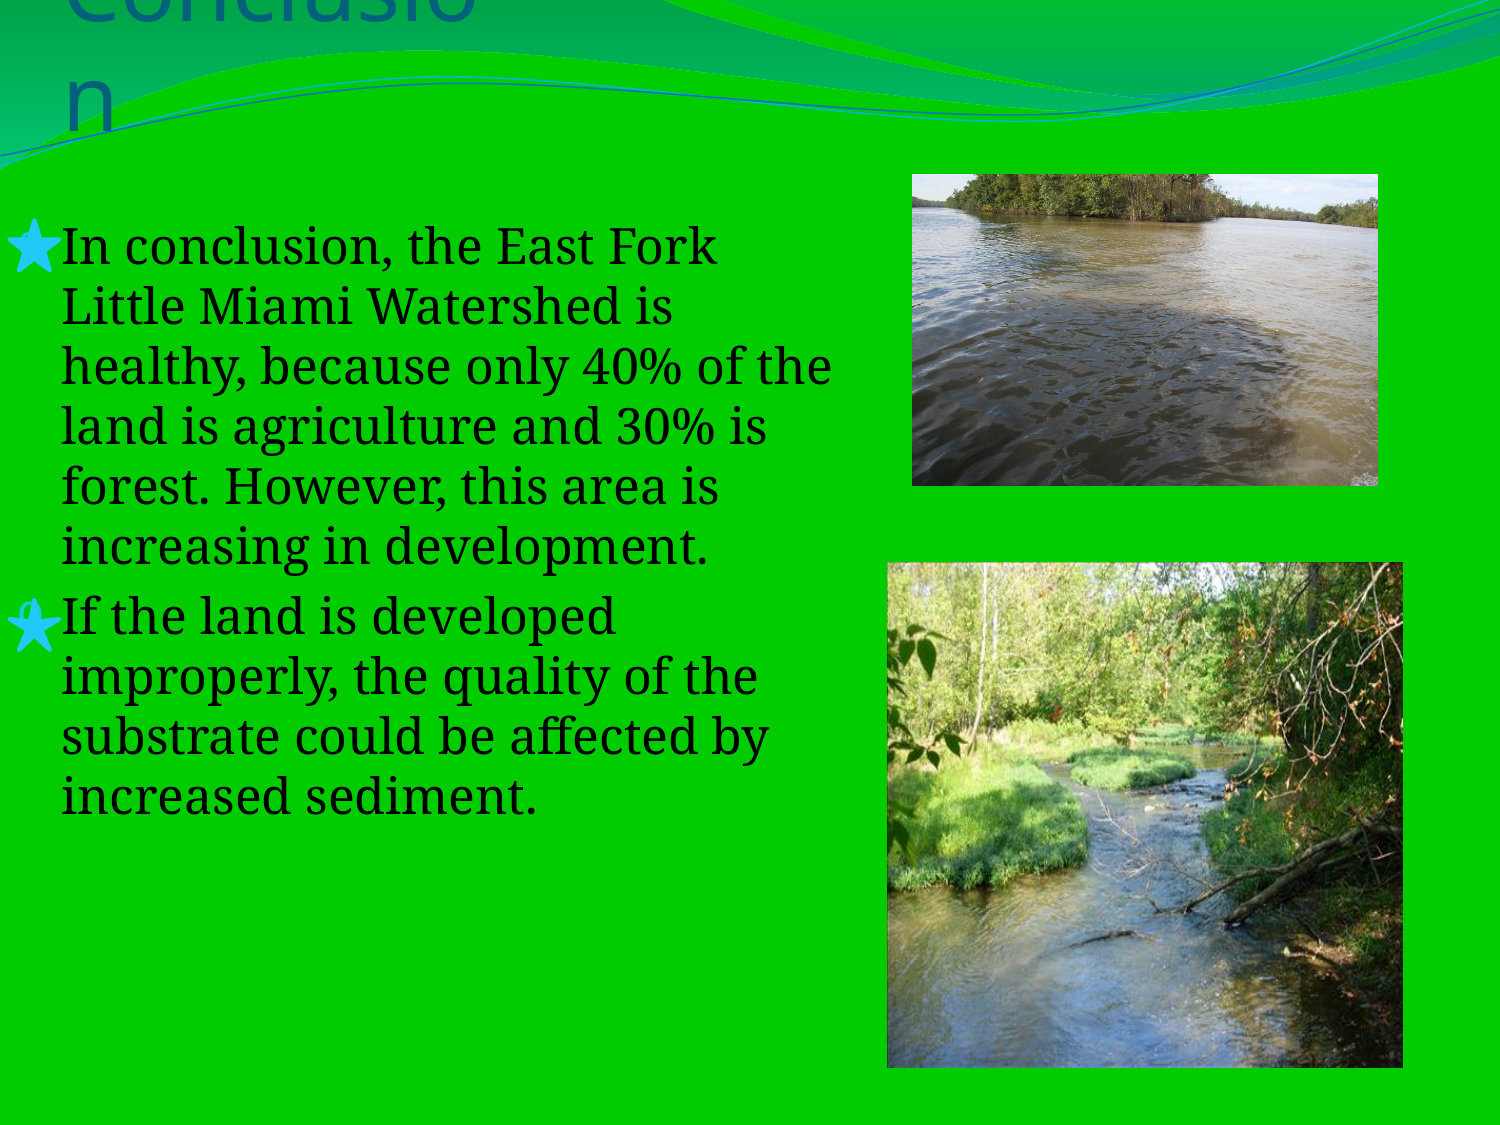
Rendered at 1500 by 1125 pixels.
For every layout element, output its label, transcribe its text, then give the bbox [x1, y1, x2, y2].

list In conclusion, the East Fork Little Miami Watershed is healthy, because only 40% of the land is agriculture and 30% is forest. However, this area is increasing in development. If the land is developed improperly, the quality of the substrate could be affected by increased sediment. [1, 137, 850, 1100]
picture [912, 174, 1379, 486]
text_box [7, 218, 62, 273]
picture [887, 562, 1404, 1069]
title Conclusion [62, 50, 535, 137]
text_box [7, 597, 62, 652]
